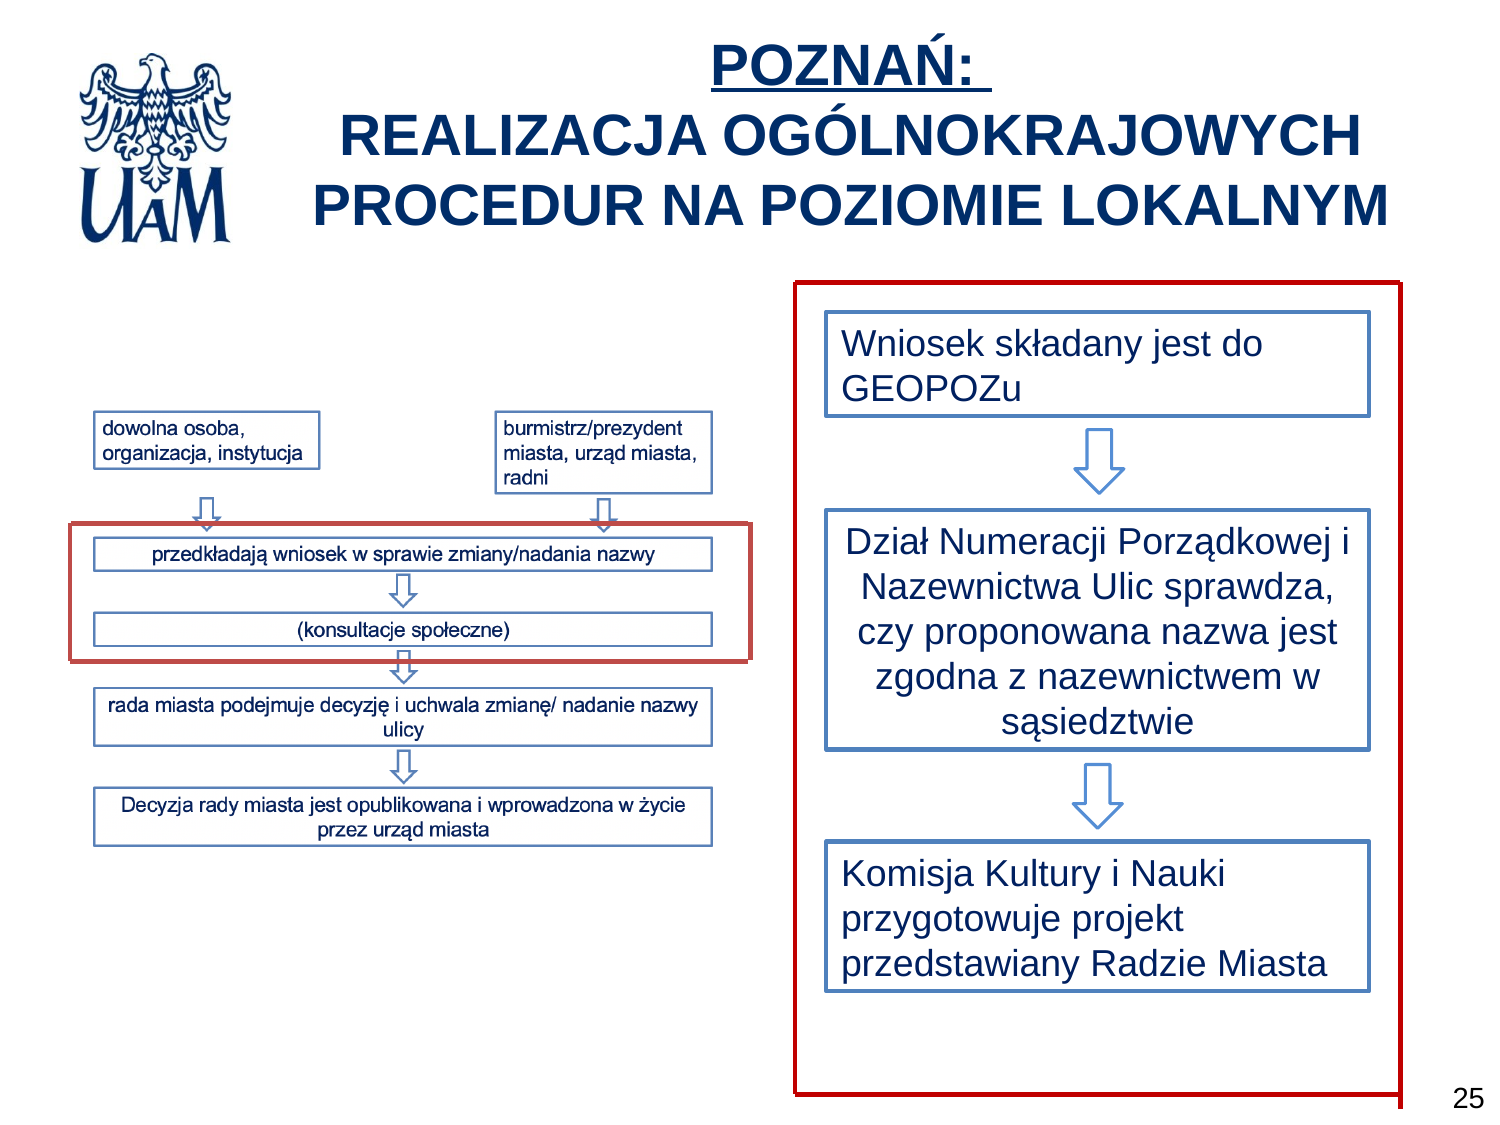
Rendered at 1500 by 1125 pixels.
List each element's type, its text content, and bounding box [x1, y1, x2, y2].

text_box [794, 282, 1401, 1110]
slide_number 25 [1149, 1071, 1500, 1125]
picture [83, 397, 735, 522]
picture [79, 53, 235, 249]
title POZNAŃ: REALIZACJA OGÓLNOKRAJOWYCH PROCEDUR NA POZIOMIE LOKALNYM [277, 31, 1425, 233]
picture [83, 662, 735, 860]
picture [83, 524, 735, 660]
